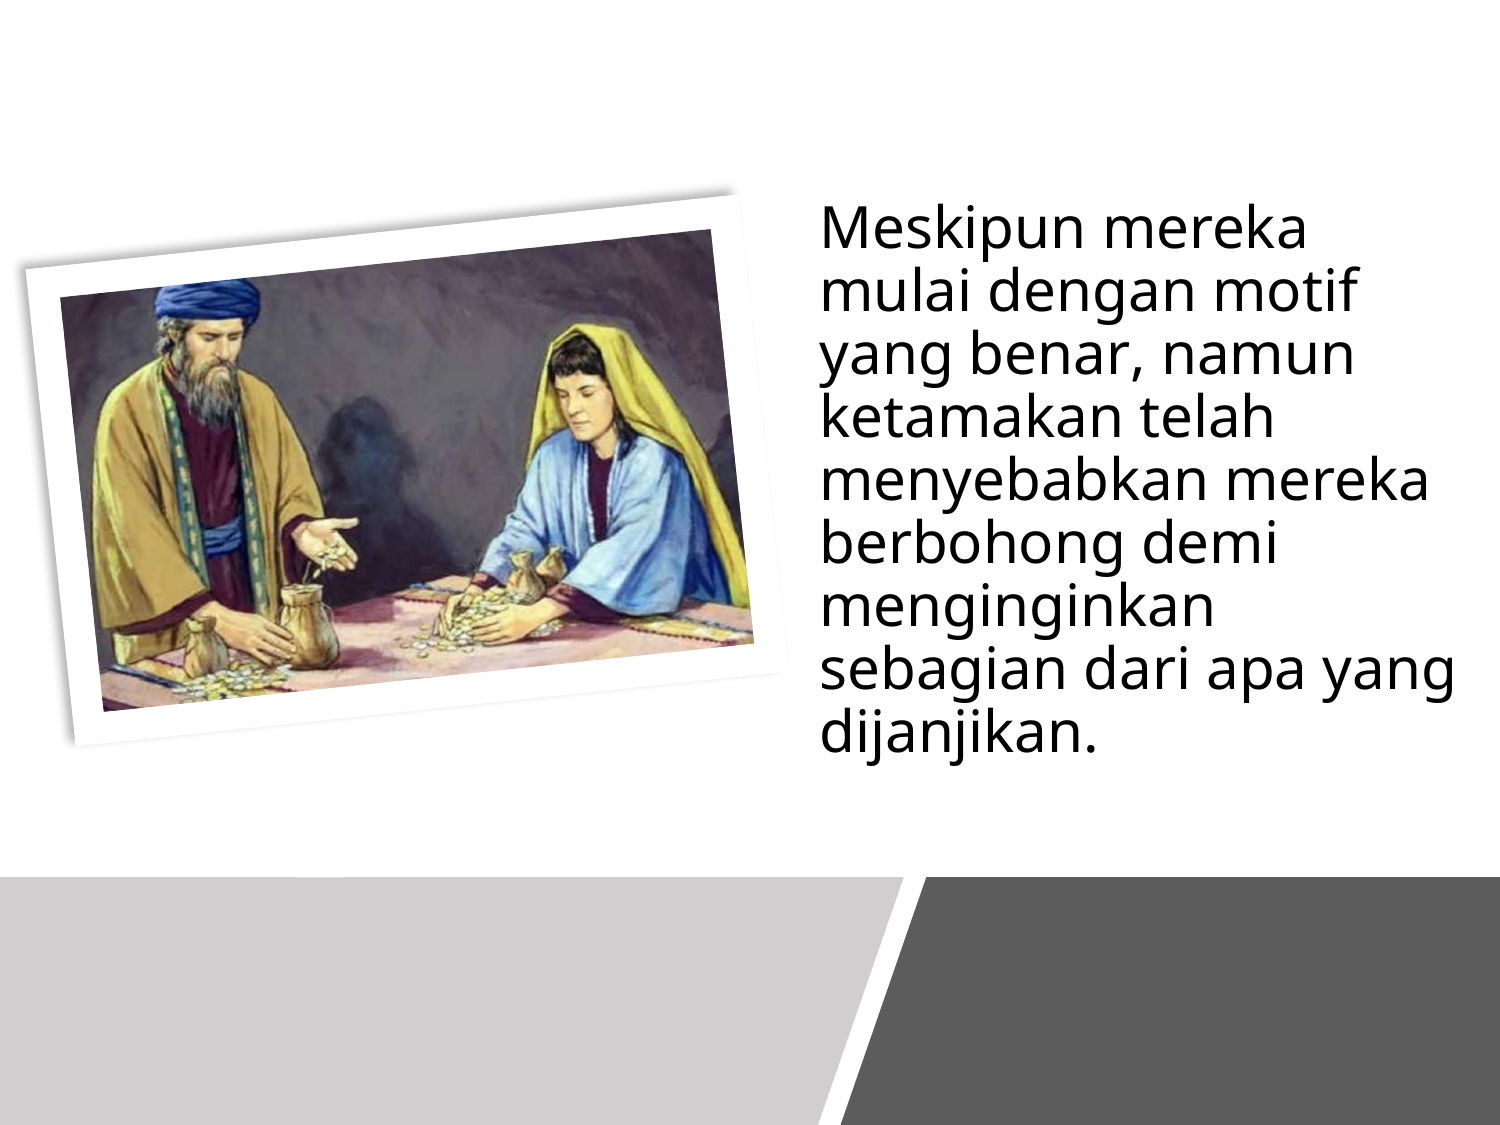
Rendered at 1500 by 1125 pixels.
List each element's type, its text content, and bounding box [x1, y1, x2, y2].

picture [61, 230, 754, 711]
text_box [839, 875, 1500, 1125]
list Meskipun mereka mulai dengan motif yang benar, namun ketamakan telah menyebabkan mereka berbohong demi menginginkan sebagian dari apa yang dijanjikan. [804, 152, 1488, 812]
text_box [0, 875, 906, 1125]
